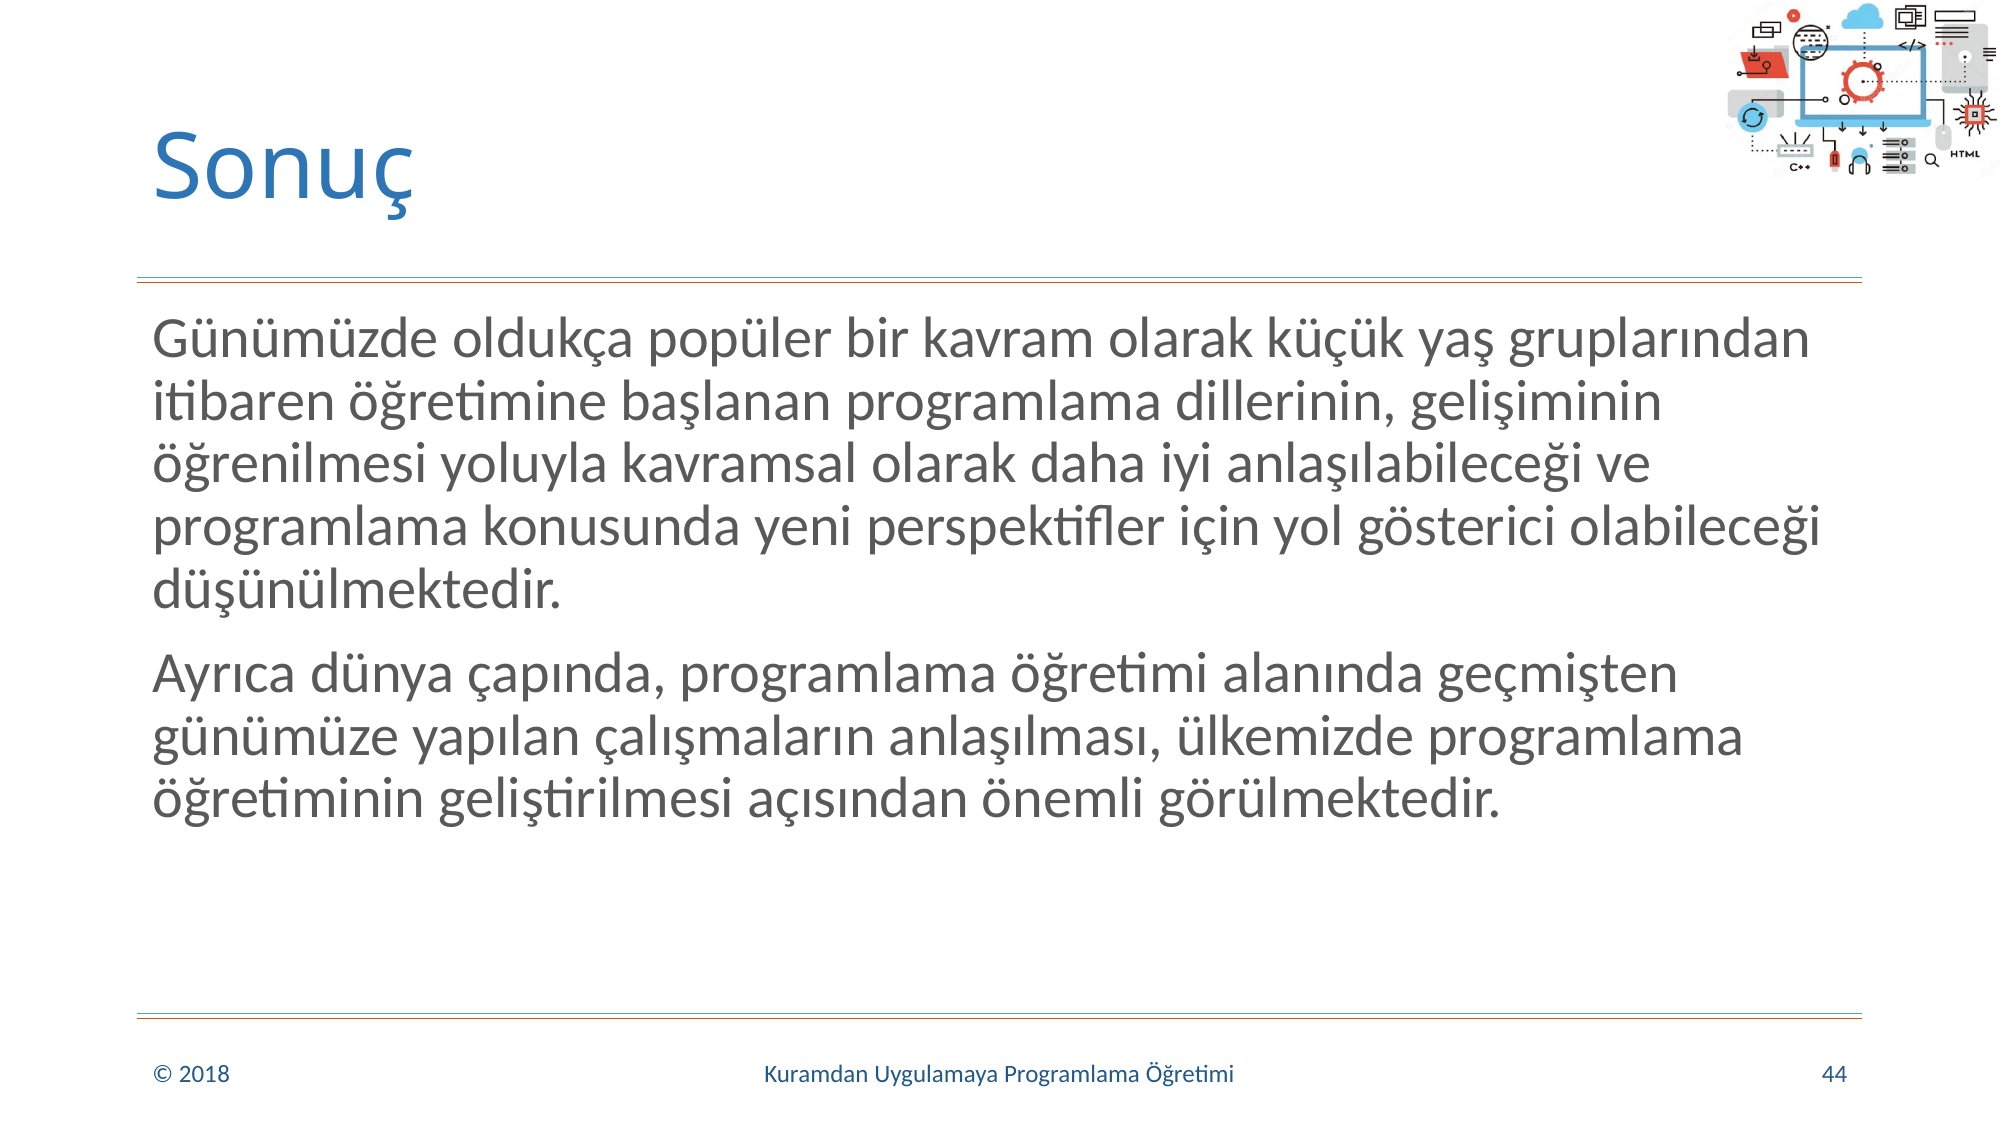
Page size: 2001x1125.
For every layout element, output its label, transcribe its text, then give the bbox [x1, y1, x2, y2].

list Günümüzde oldukça popüler bir kavram olarak küçük yaş gruplarından itibaren öğretimine başlanan programlama dillerinin, gelişiminin öğrenilmesi yoluyla kavramsal olarak daha iyi anlaşılabileceği ve programlama konusunda yeni perspektifler için yol gösterici olabileceği düşünülmektedir. Ayrıca dünya çapında, programlama öğretimi alanında geçmişten günümüze yapılan çalışmaların anlaşılması, ülkemizde programlama öğretiminin geliştirilmesi açısından önemli görülmektedir. [137, 299, 1863, 1014]
footer Kuramdan Uygulamaya Programlama Öğretimi [662, 1042, 1338, 1103]
picture [1724, 1, 2001, 177]
slide_number 44 [1412, 1042, 1863, 1103]
title Sonuç [137, 59, 1863, 278]
slide_number © 2018 [137, 1042, 588, 1103]
